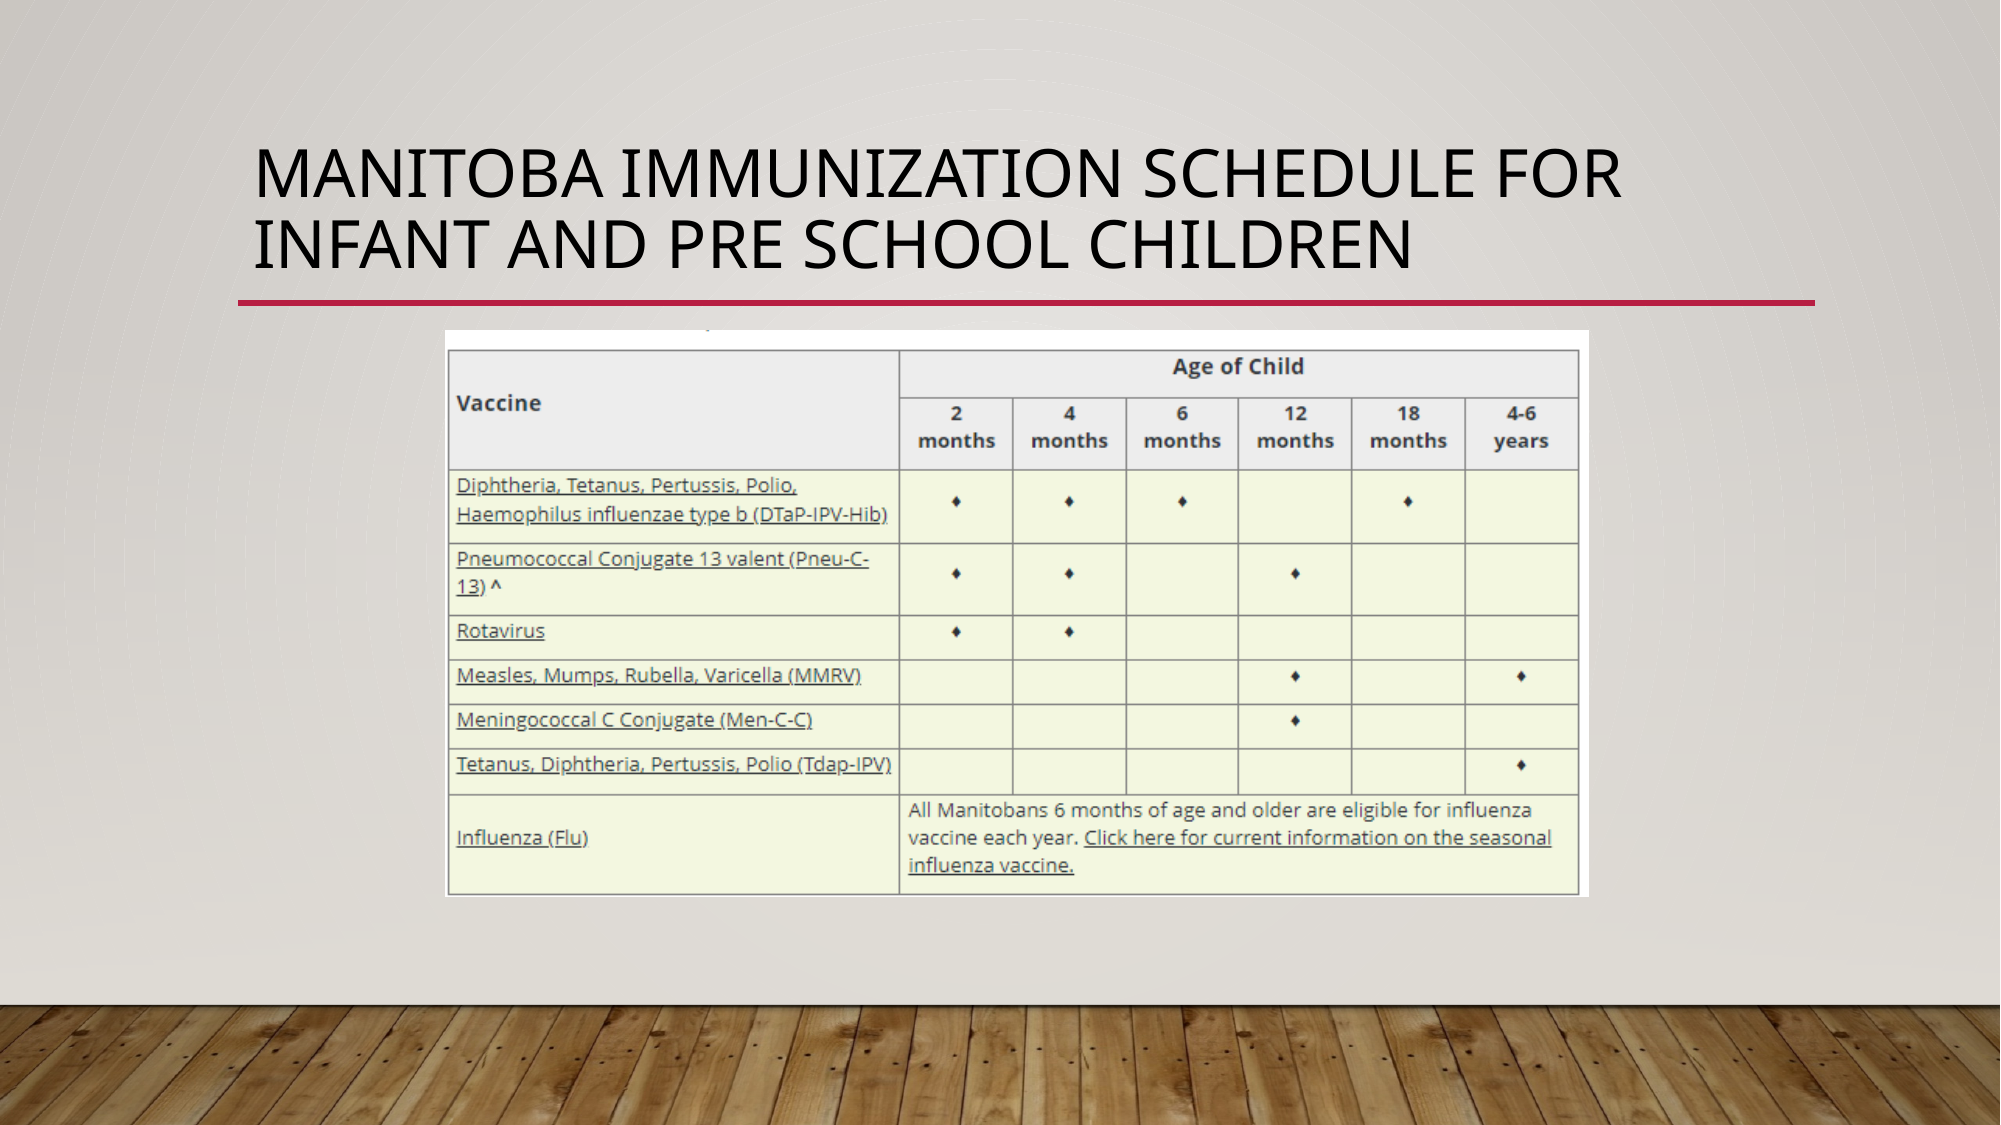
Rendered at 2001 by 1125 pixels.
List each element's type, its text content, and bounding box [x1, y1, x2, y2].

title Manitoba Immunization Schedule for Infant and Pre School Children [238, 131, 1814, 305]
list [445, 330, 1589, 897]
picture [0, 1005, 2000, 1125]
